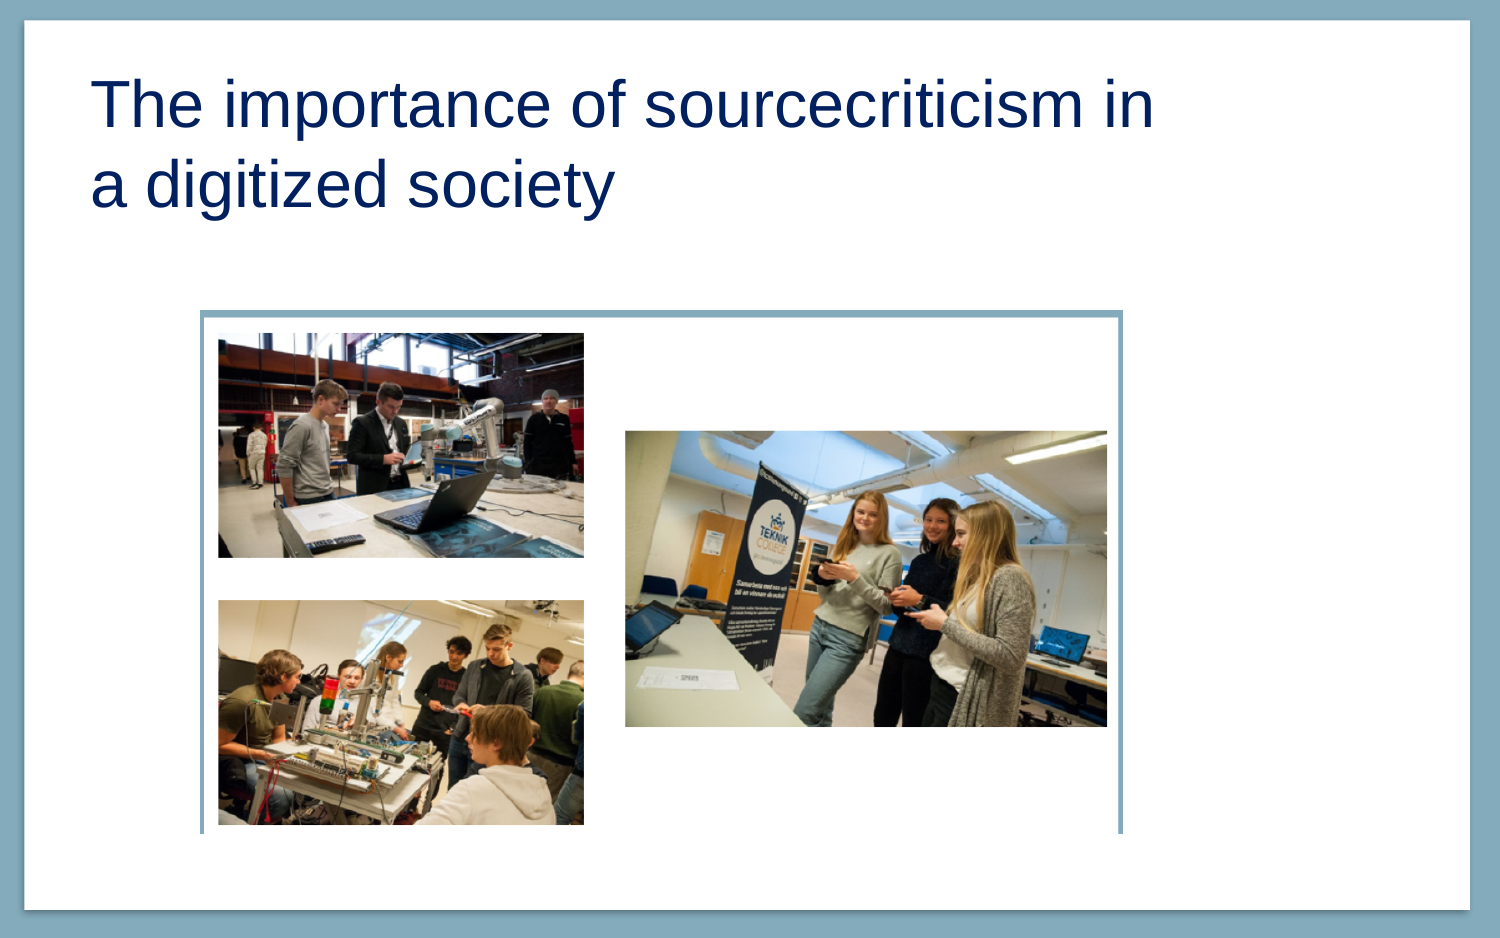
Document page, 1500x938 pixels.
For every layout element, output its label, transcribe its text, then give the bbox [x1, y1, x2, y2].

title The importance of sourcecriticism in a digitized society [75, 62, 1425, 219]
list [200, 309, 1123, 835]
